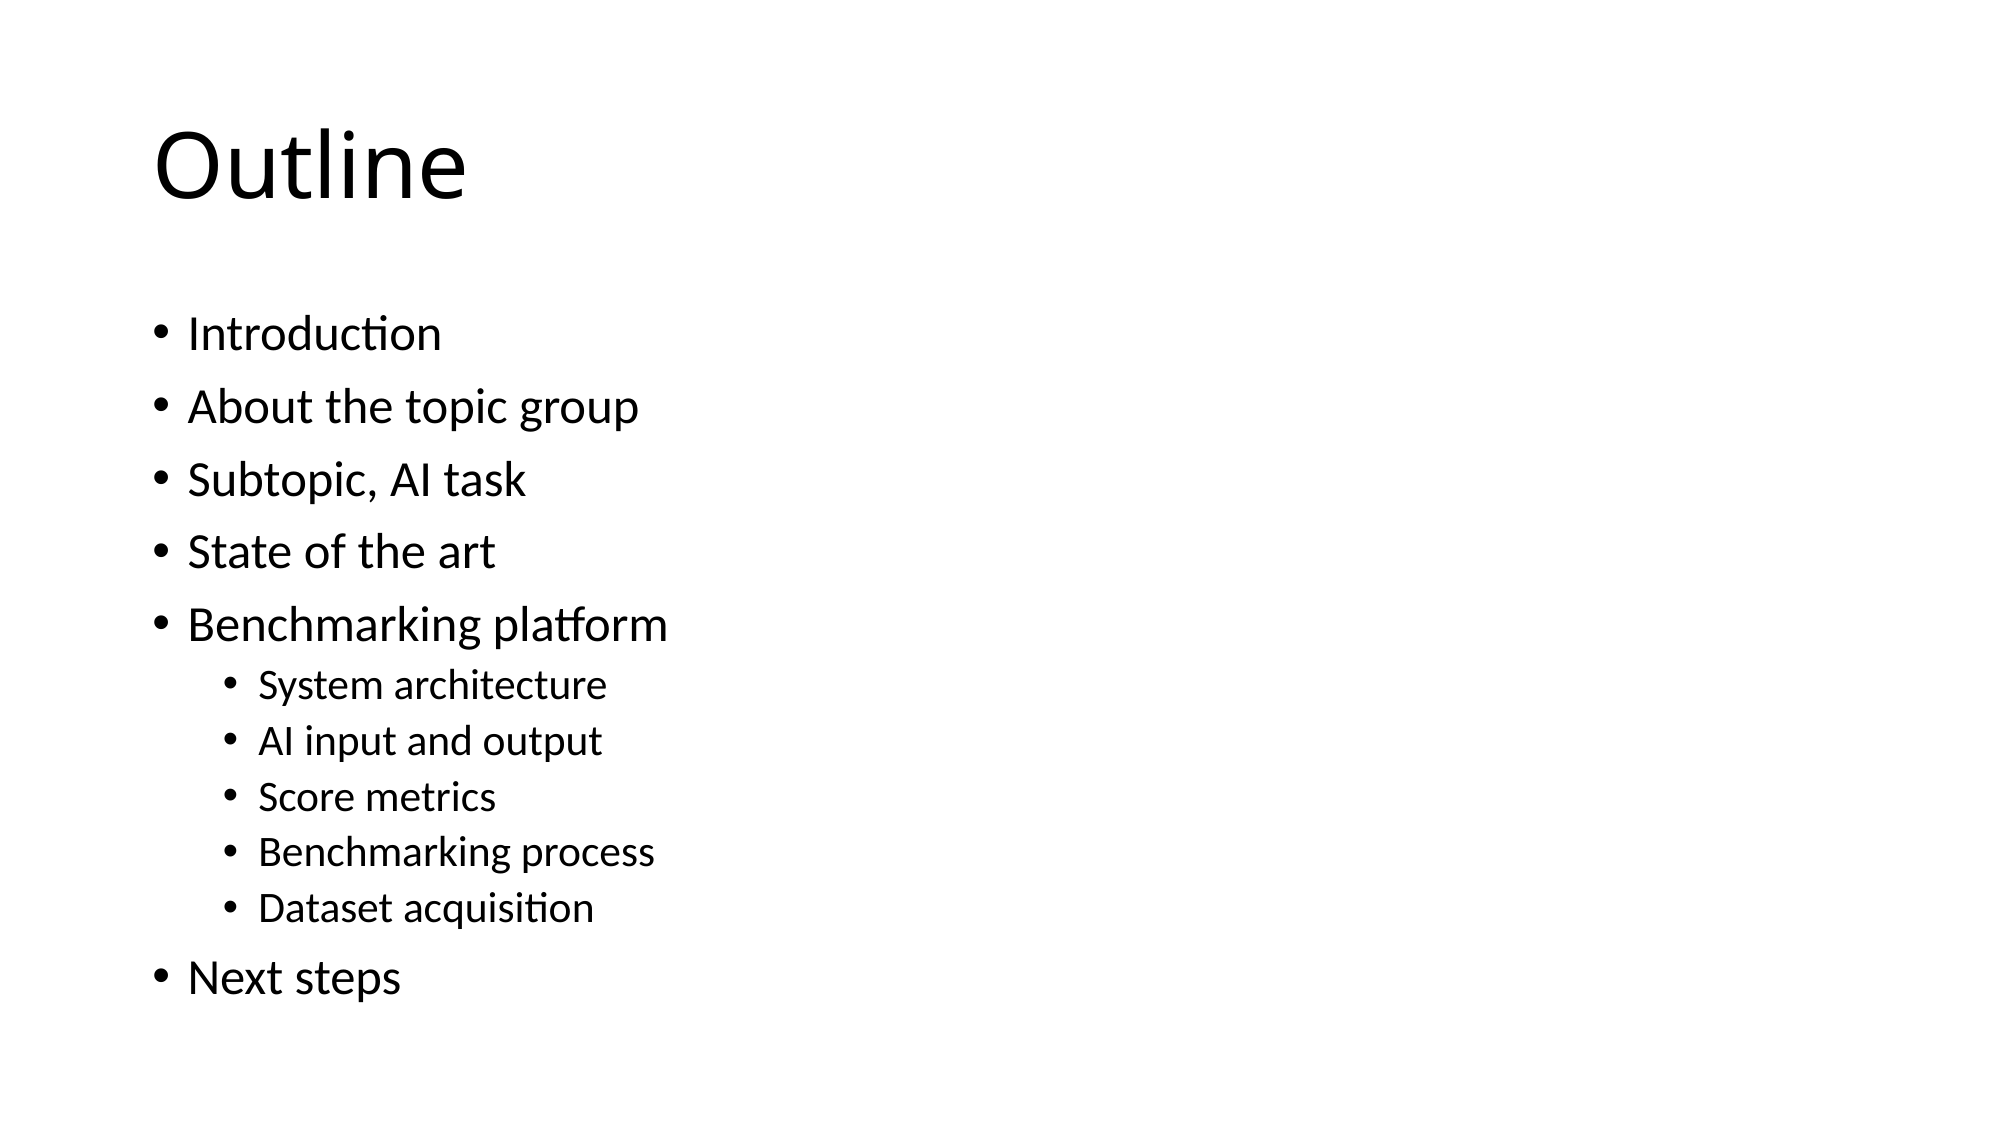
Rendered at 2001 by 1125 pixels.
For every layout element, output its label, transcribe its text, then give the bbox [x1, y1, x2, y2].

title Outline [137, 59, 1863, 278]
list Introduction About the topic group Subtopic, AI task State of the art Benchmarking platform System architecture AI input and output Score metrics Benchmarking process Dataset acquisition Next steps [137, 299, 1863, 1014]
